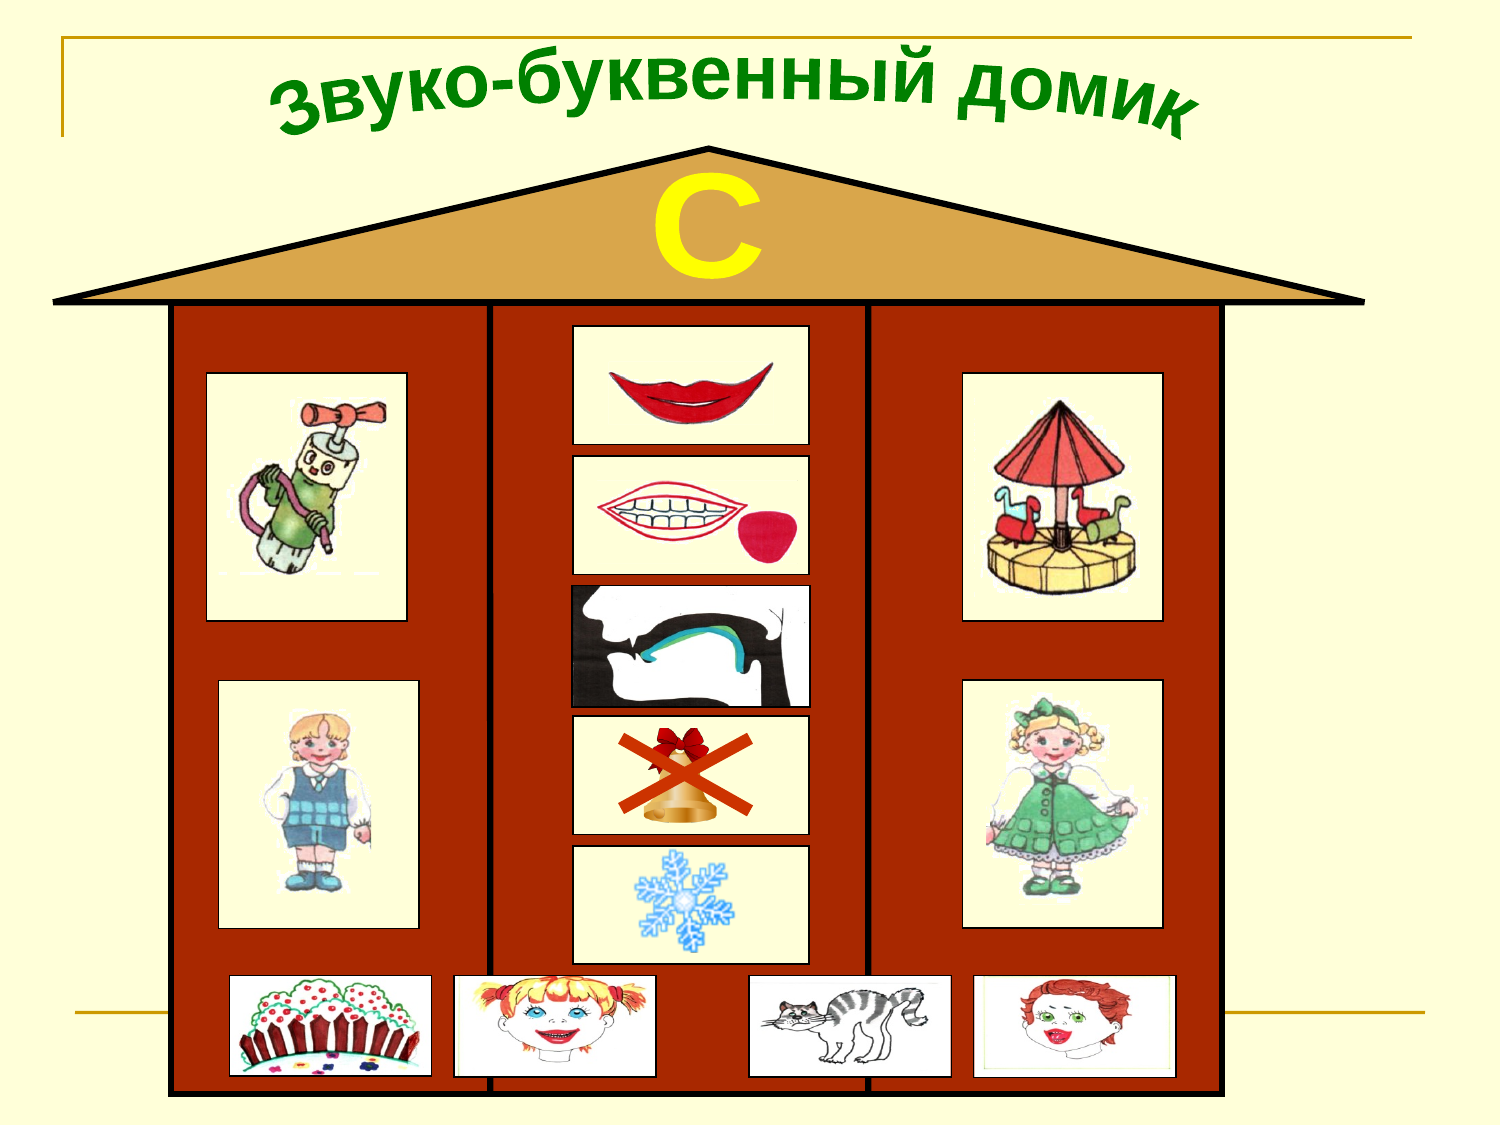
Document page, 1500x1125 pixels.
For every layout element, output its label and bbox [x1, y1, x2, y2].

picture [596, 480, 798, 564]
text_box [572, 326, 809, 445]
picture [631, 846, 737, 953]
text_box [572, 456, 809, 575]
picture [572, 585, 810, 707]
picture [608, 361, 774, 425]
picture [749, 975, 951, 1077]
text_box [206, 373, 408, 621]
text_box [218, 680, 420, 929]
text_box [962, 373, 1164, 621]
picture [454, 975, 656, 1077]
picture [229, 975, 432, 1076]
text_box [572, 846, 809, 965]
text_box [962, 680, 1164, 928]
picture [218, 692, 372, 933]
picture [218, 396, 387, 575]
text_box [572, 715, 810, 835]
picture [985, 692, 1152, 906]
text_box [53, 148, 1365, 303]
text_box [171, 303, 1223, 1095]
picture [974, 975, 1176, 1077]
picture [974, 396, 1140, 599]
